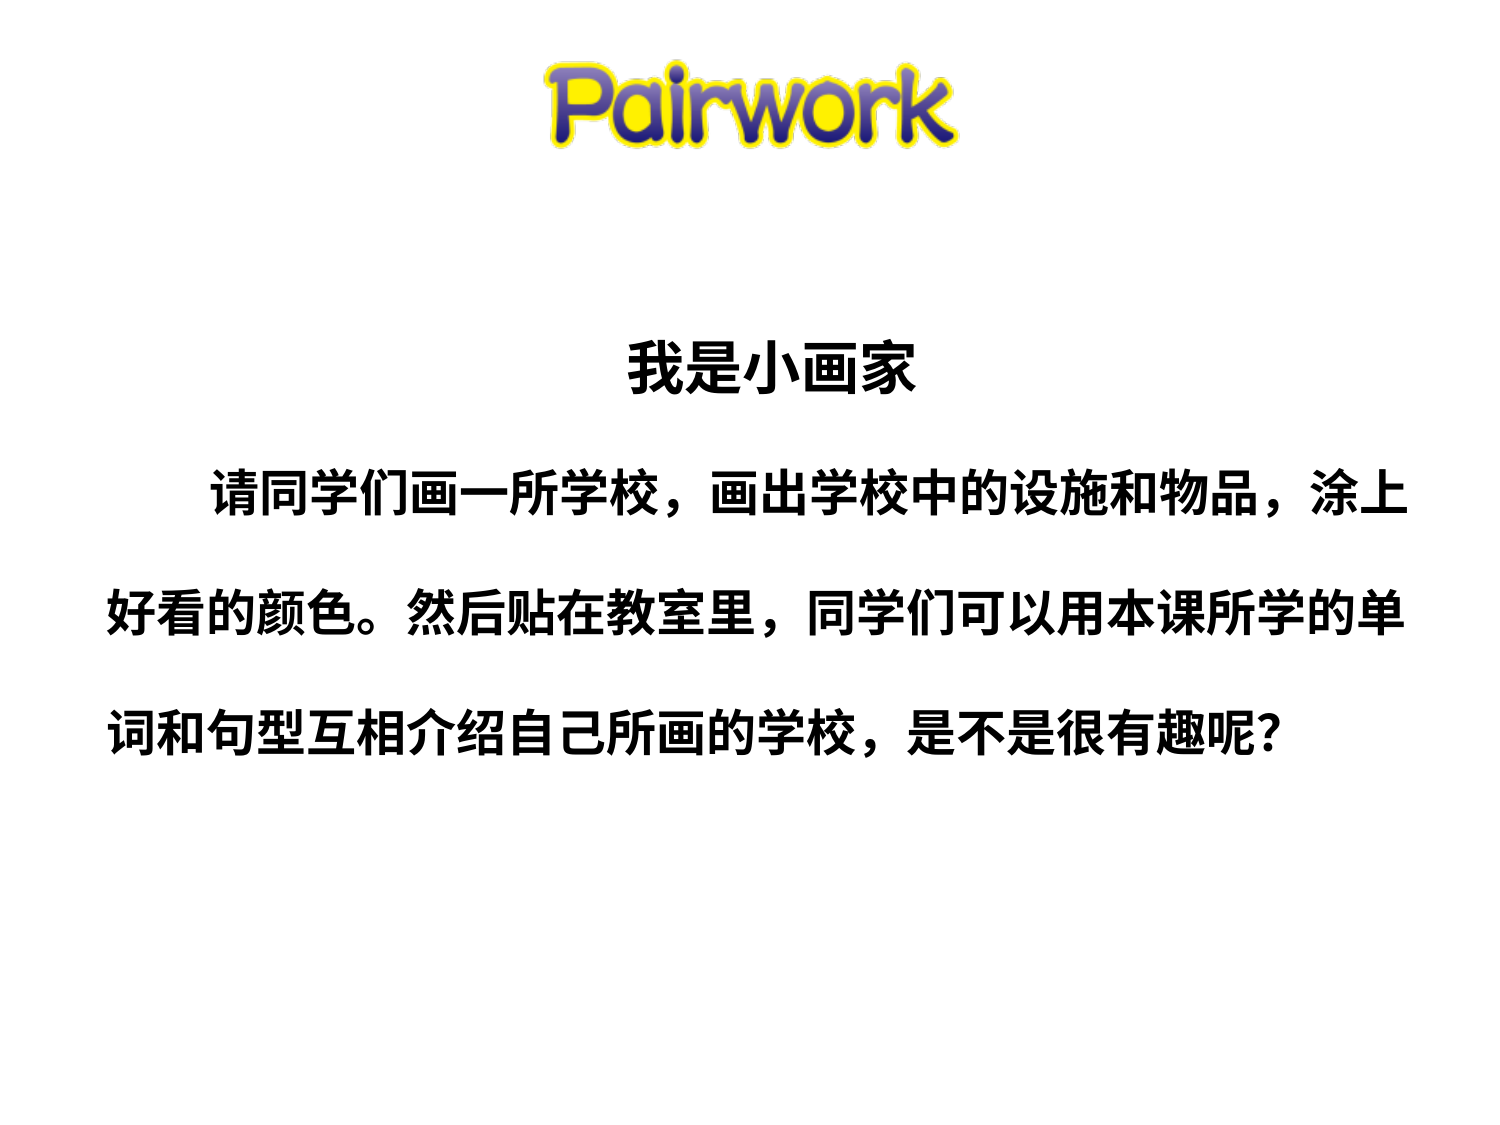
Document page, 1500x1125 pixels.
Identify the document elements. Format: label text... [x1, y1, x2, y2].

picture [538, 57, 964, 157]
text_box 我是小画家 请同学们画一所学校，画出学校中的设施和物品，涂上好看的颜色。然后贴在教室里，同学们可以用本课所学的单词和句型互相介绍自己所画的学校，是不是很有趣呢？ [91, 254, 1453, 770]
